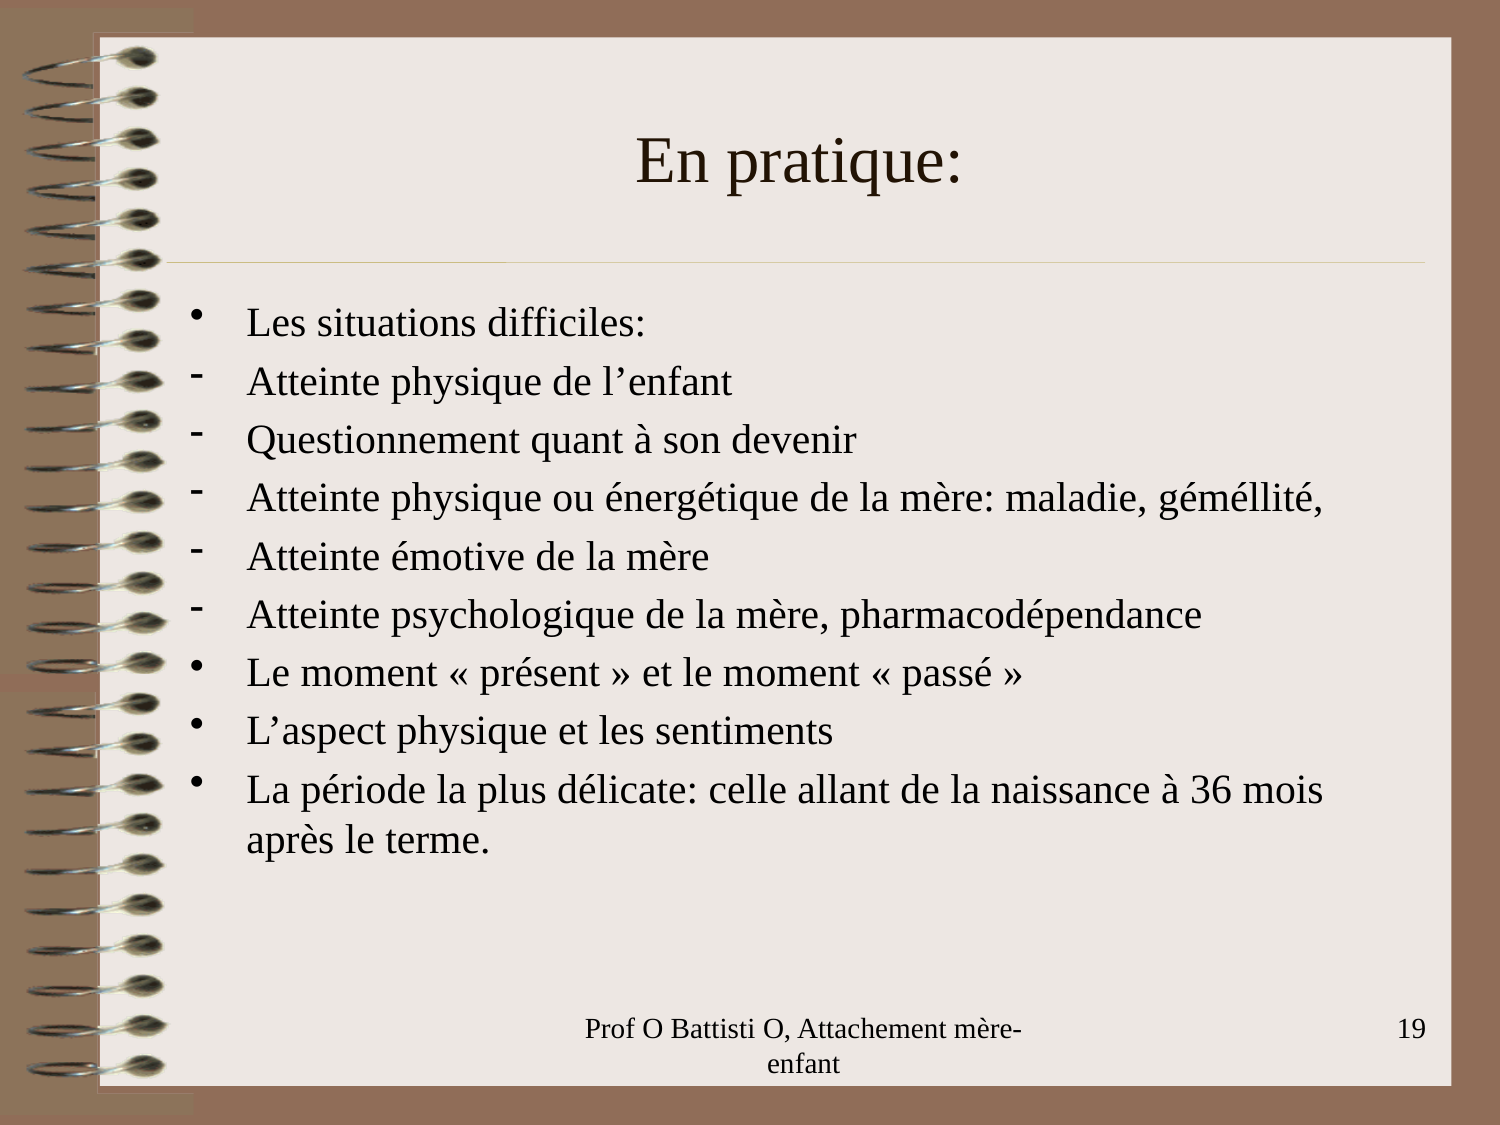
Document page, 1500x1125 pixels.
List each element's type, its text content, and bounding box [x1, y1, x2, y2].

title En pratique: [174, 62, 1426, 251]
slide_number 19 [1128, 1001, 1442, 1078]
footer Prof O Battisti O, Attachement mère-enfant [566, 1001, 1042, 1078]
list Les situations difficiles: Atteinte physique de l’enfant Questionnement quant à son devenir Atteinte physique ou énergétique de la mère: maladie, géméllité, Atteinte émotive de la mère Atteinte psychologique de la mère, pharmacodépendance Le moment « présent » et le moment « passé » L’aspect physique et les sentiments La période la plus délicate: celle allant de la naissance à 36 mois après le terme. [174, 287, 1426, 963]
picture [0, 692, 194, 1115]
picture [0, 8, 194, 674]
